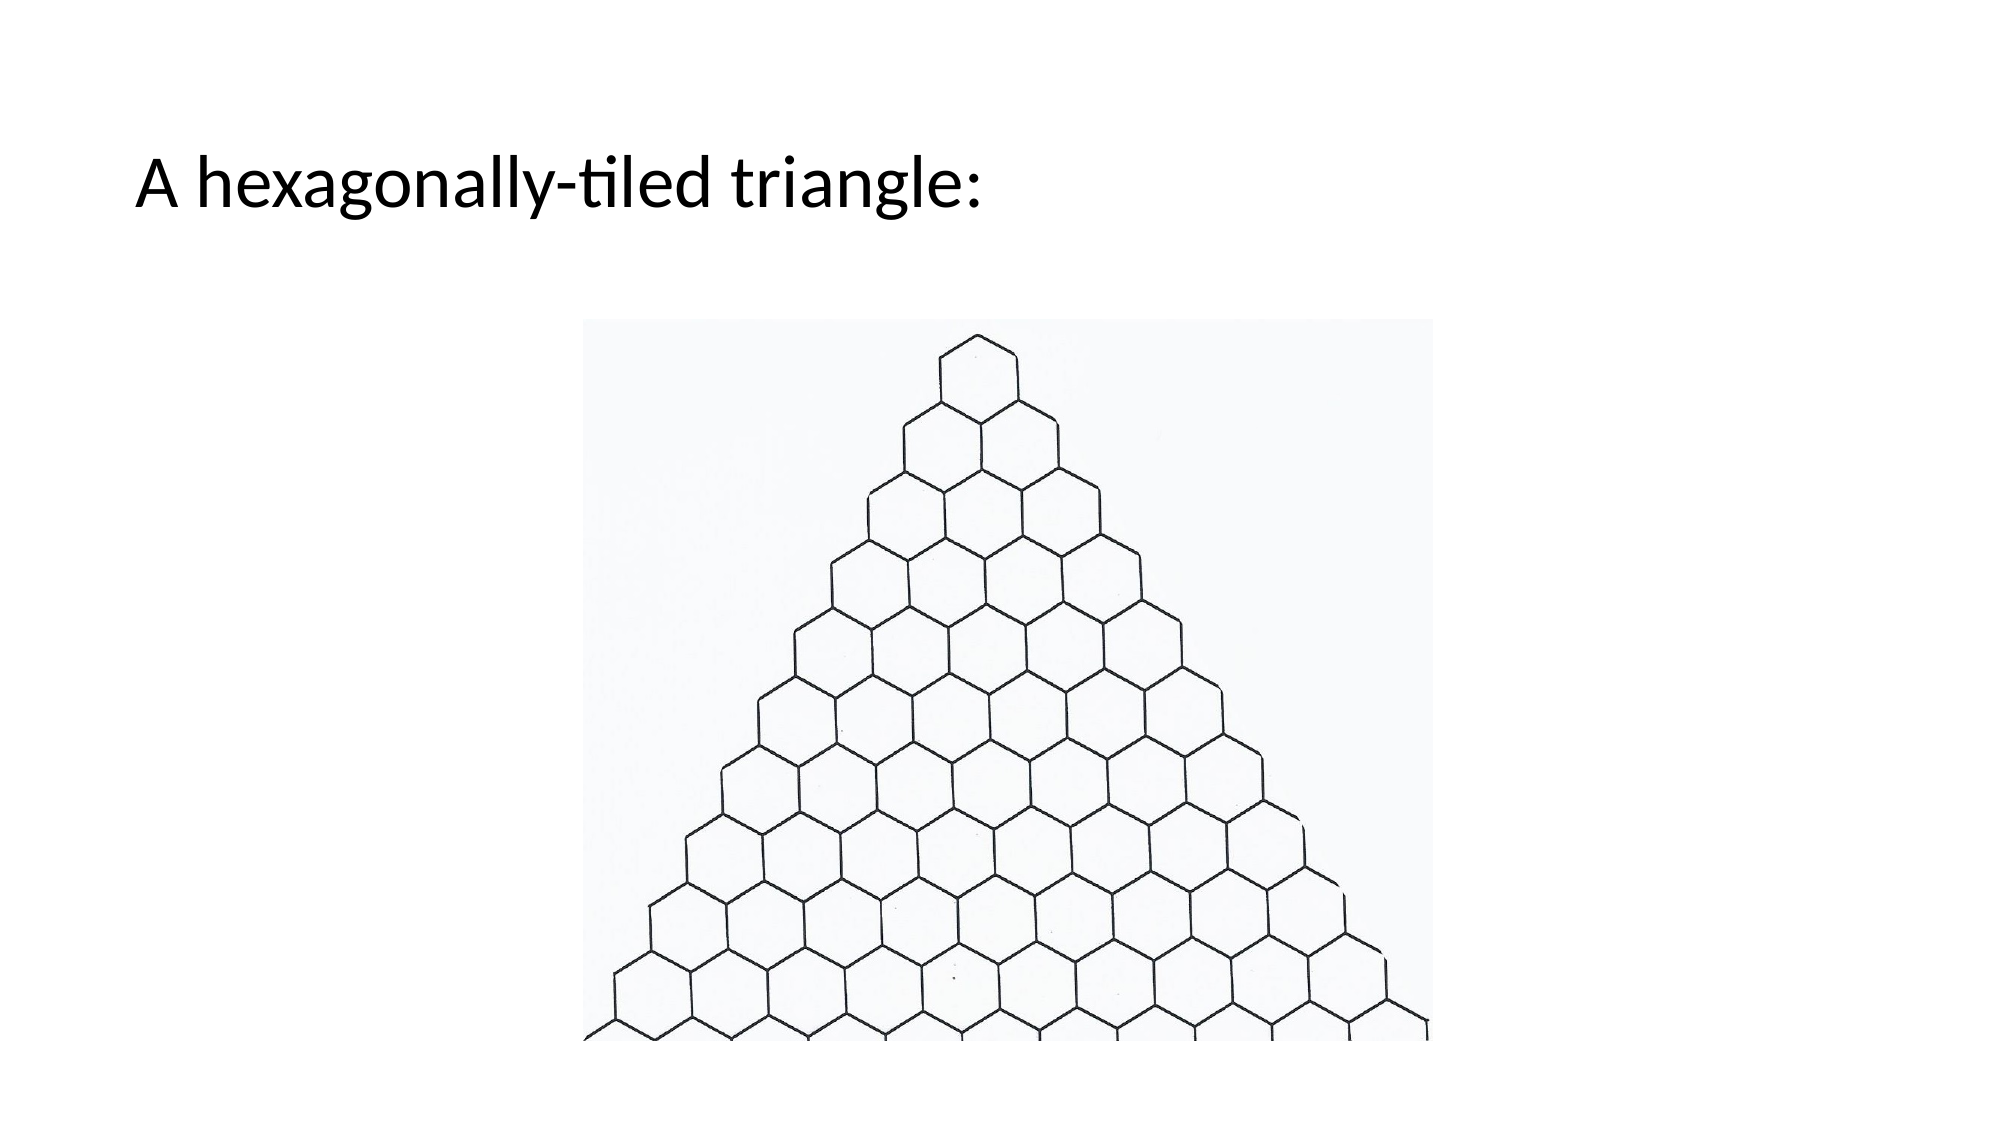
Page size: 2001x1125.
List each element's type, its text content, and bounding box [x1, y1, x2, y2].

picture [583, 319, 1433, 1041]
text_box A hexagonally-tiled triangle: [120, 125, 1711, 231]
